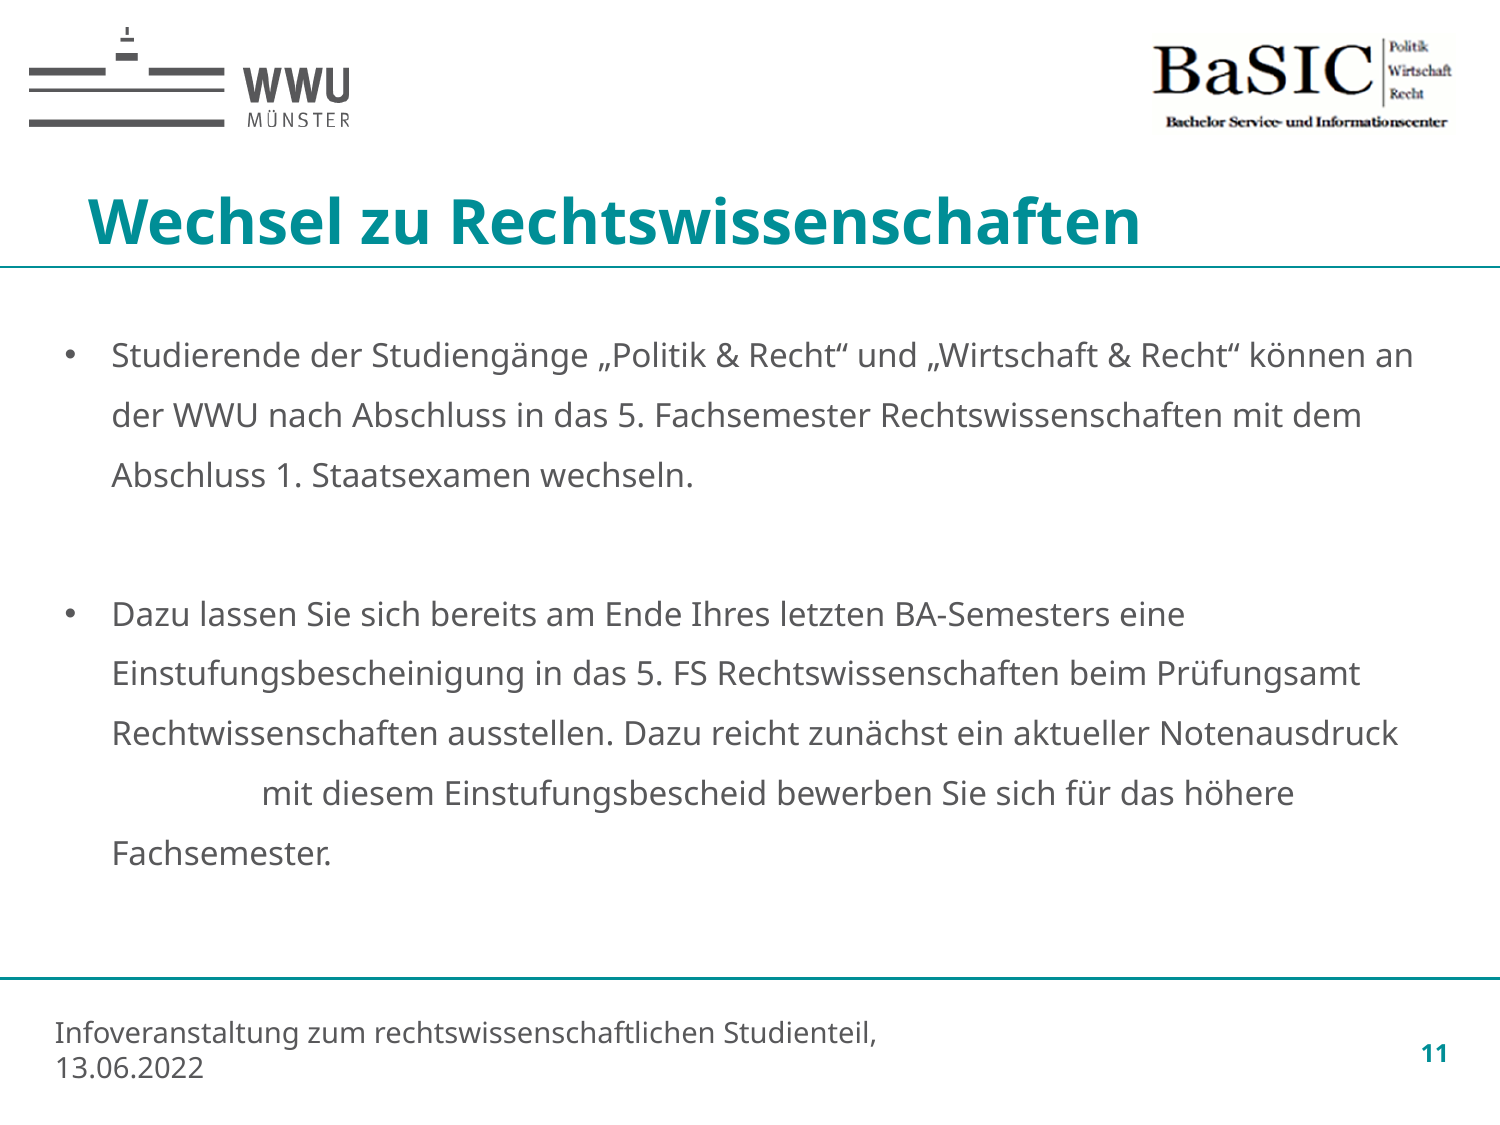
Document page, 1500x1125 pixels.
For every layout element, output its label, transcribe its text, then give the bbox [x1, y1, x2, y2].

slide_number 11 [1367, 1012, 1456, 1072]
list Studierende der Studiengänge „Politik & Recht“ und „Wirtschaft & Recht“ können an der WWU nach Abschluss in das 5. Fachsemester Rechtswissenschaften mit dem Abschluss 1. Staatsexamen wechseln. Dazu lassen Sie sich bereits am Ende Ihres letzten BA-Semesters eine Einstufungsbescheinigung in das 5. FS Rechtswissenschaften beim Prüfungsamt Rechtwissenschaften ausstellen. Dazu reicht zunächst ein aktueller Notenausdruck mit diesem Einstufungsbescheid bewerben Sie sich für das höhere Fachsemester. [64, 314, 1435, 858]
picture [29, 27, 349, 127]
picture [1152, 33, 1456, 135]
text_box Wechsel zu Rechtswissenschaften [88, 181, 1411, 266]
